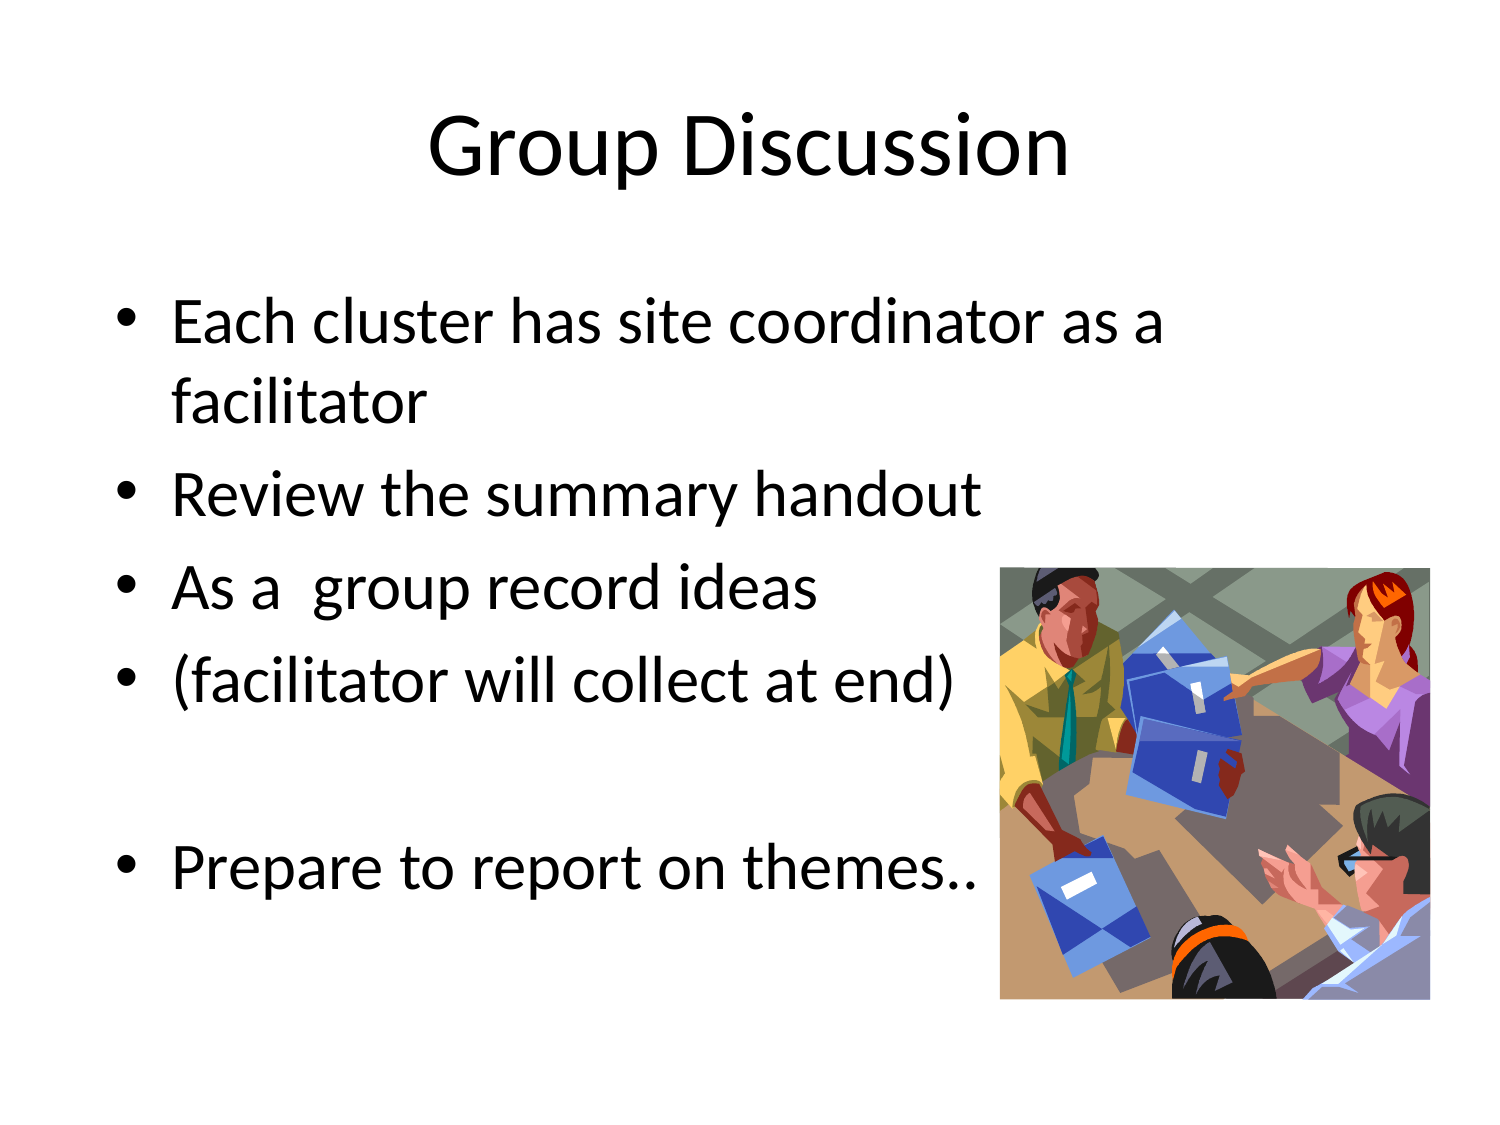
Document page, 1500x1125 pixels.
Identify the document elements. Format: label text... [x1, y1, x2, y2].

title Group Discussion [75, 45, 1425, 233]
list Each cluster has site coordinator as a facilitator Review the summary handout As a group record ideas (facilitator will collect at end) Prepare to report on themes.. [99, 268, 1450, 1012]
picture [999, 562, 1436, 1005]
